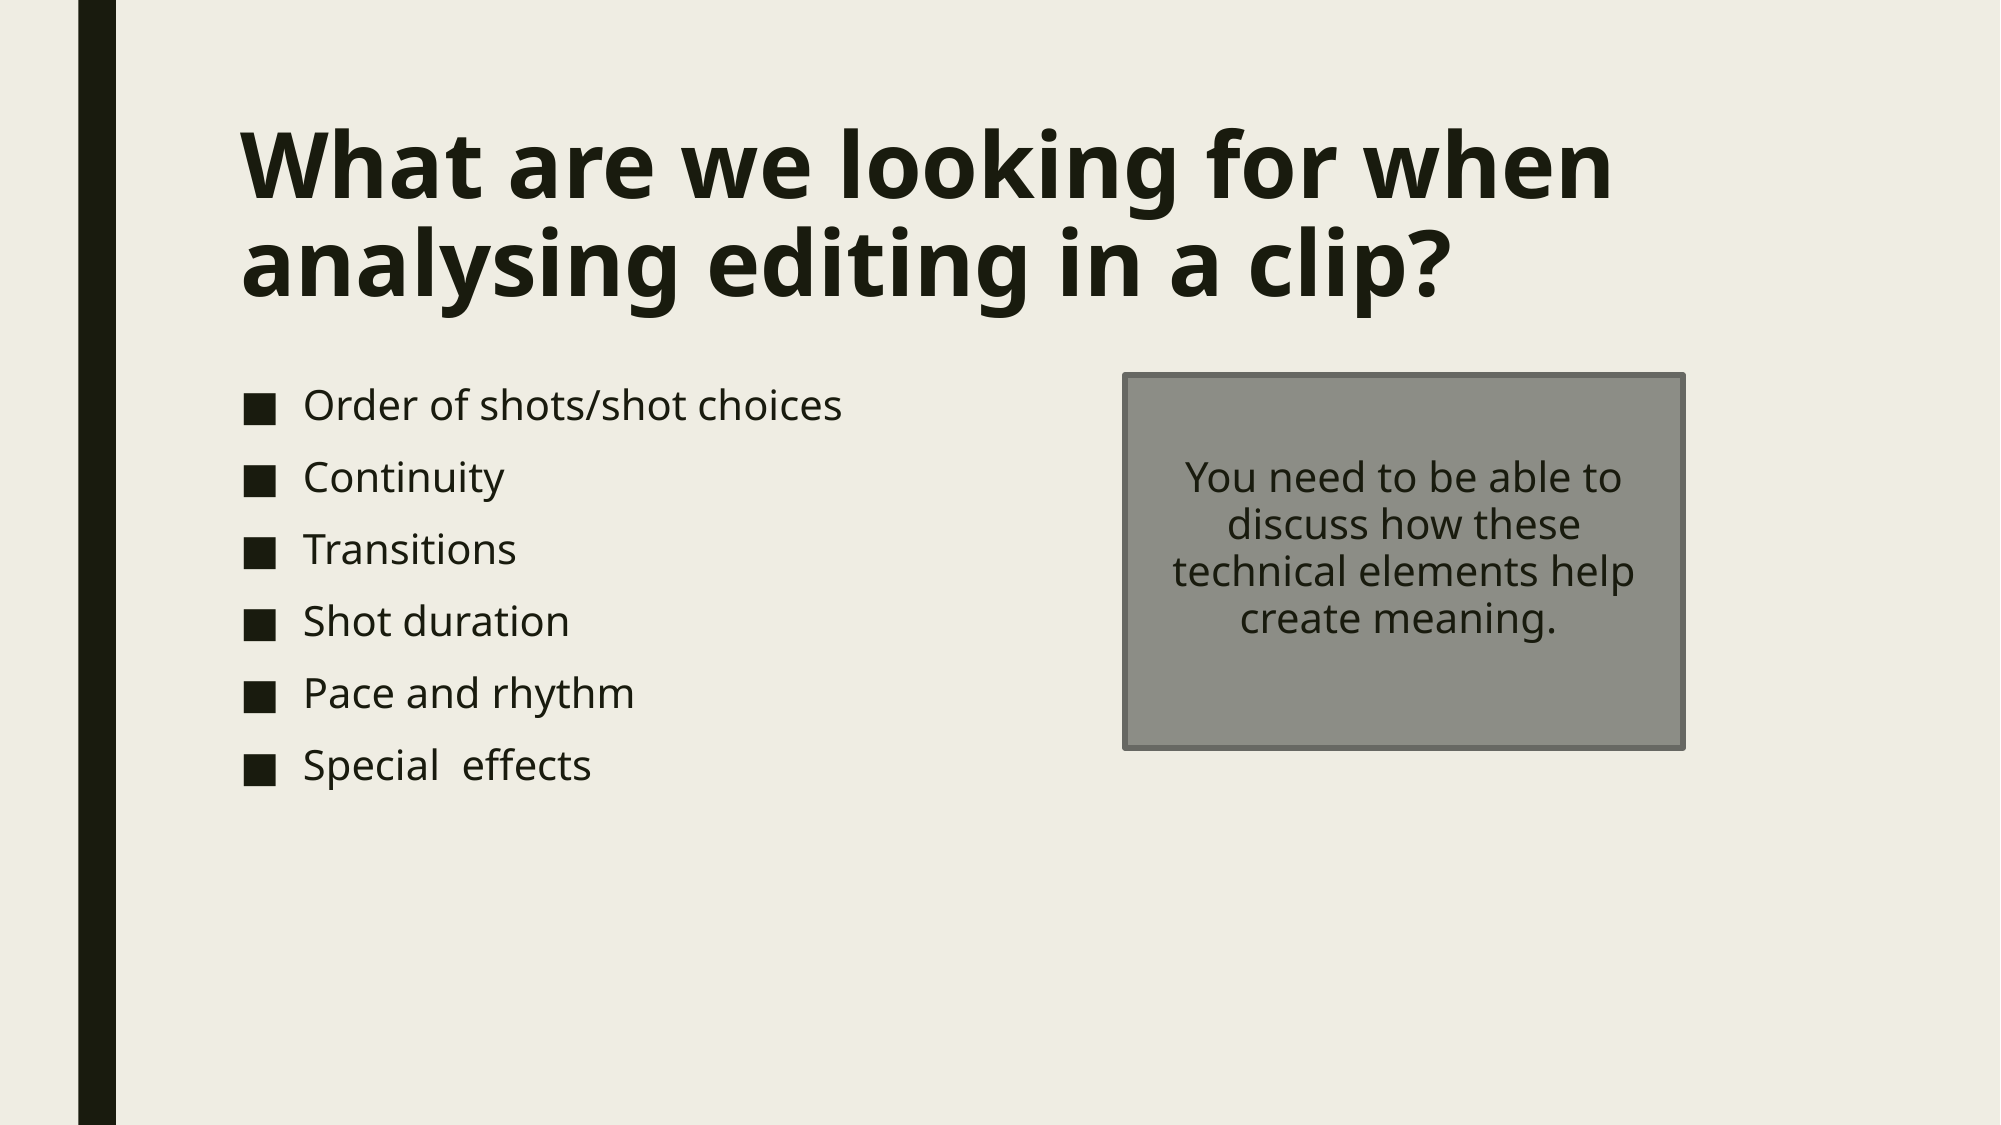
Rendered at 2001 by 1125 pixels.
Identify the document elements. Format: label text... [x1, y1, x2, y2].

title What are we looking for when analysing editing in a clip? [225, 112, 1800, 357]
list Order of shots/shot choices Continuity Transitions Shot duration Pace and rhythm Special effects [225, 375, 955, 963]
list You need to be able to discuss how these technical elements help create meaning. [1125, 372, 1684, 748]
text_box [1122, 372, 1686, 751]
